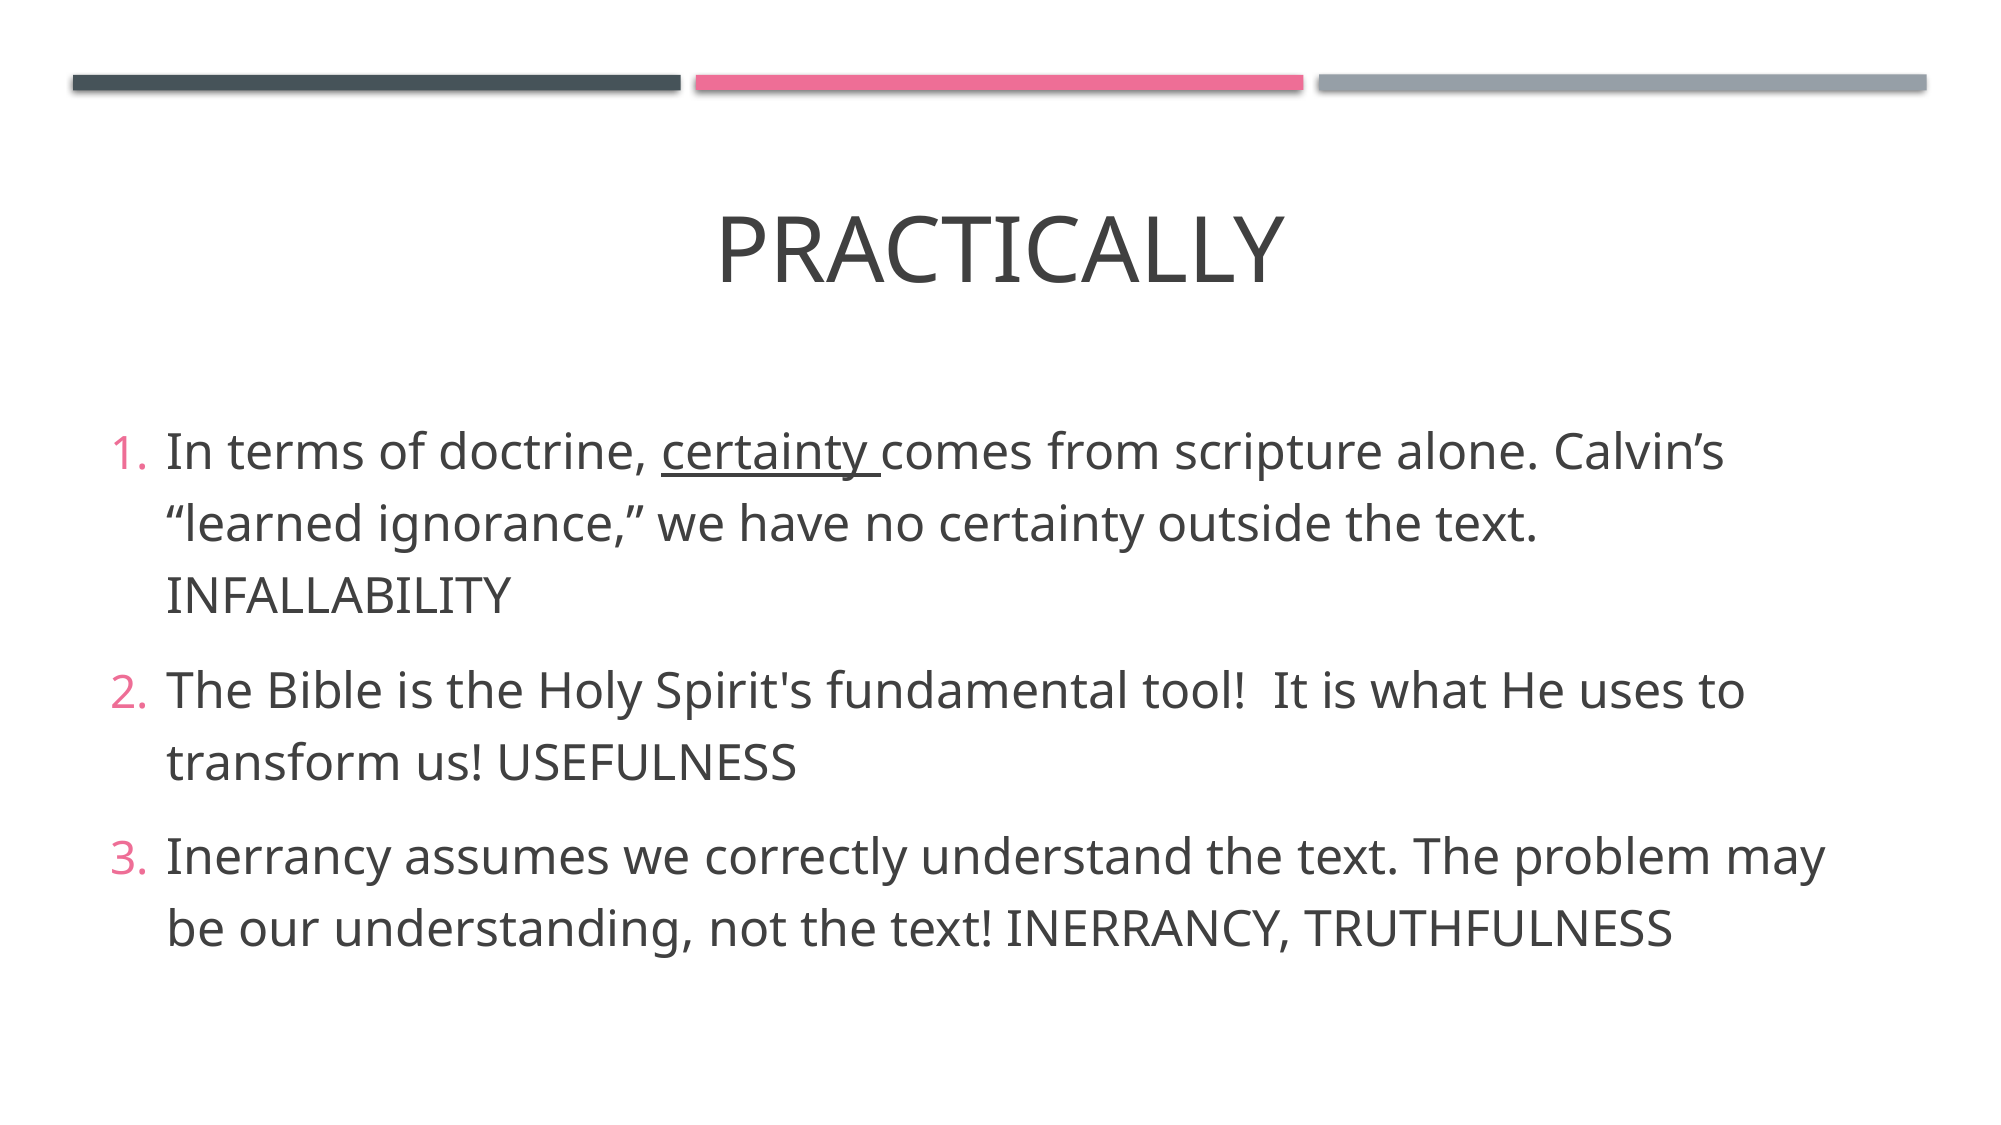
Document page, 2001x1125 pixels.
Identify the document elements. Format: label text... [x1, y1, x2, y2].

title practically [95, 115, 1905, 311]
list In terms of doctrine, certainty comes from scripture alone. Calvin’s “learned ignorance,” we have no certainty outside the text. INFALLABILITY The Bible is the Holy Spirit's fundamental tool! It is what He uses to transform us! USEFULNESS Inerrancy assumes we correctly understand the text. The problem may be our understanding, not the text! INERRANCY, TRUTHFULNESS [95, 383, 1905, 981]
